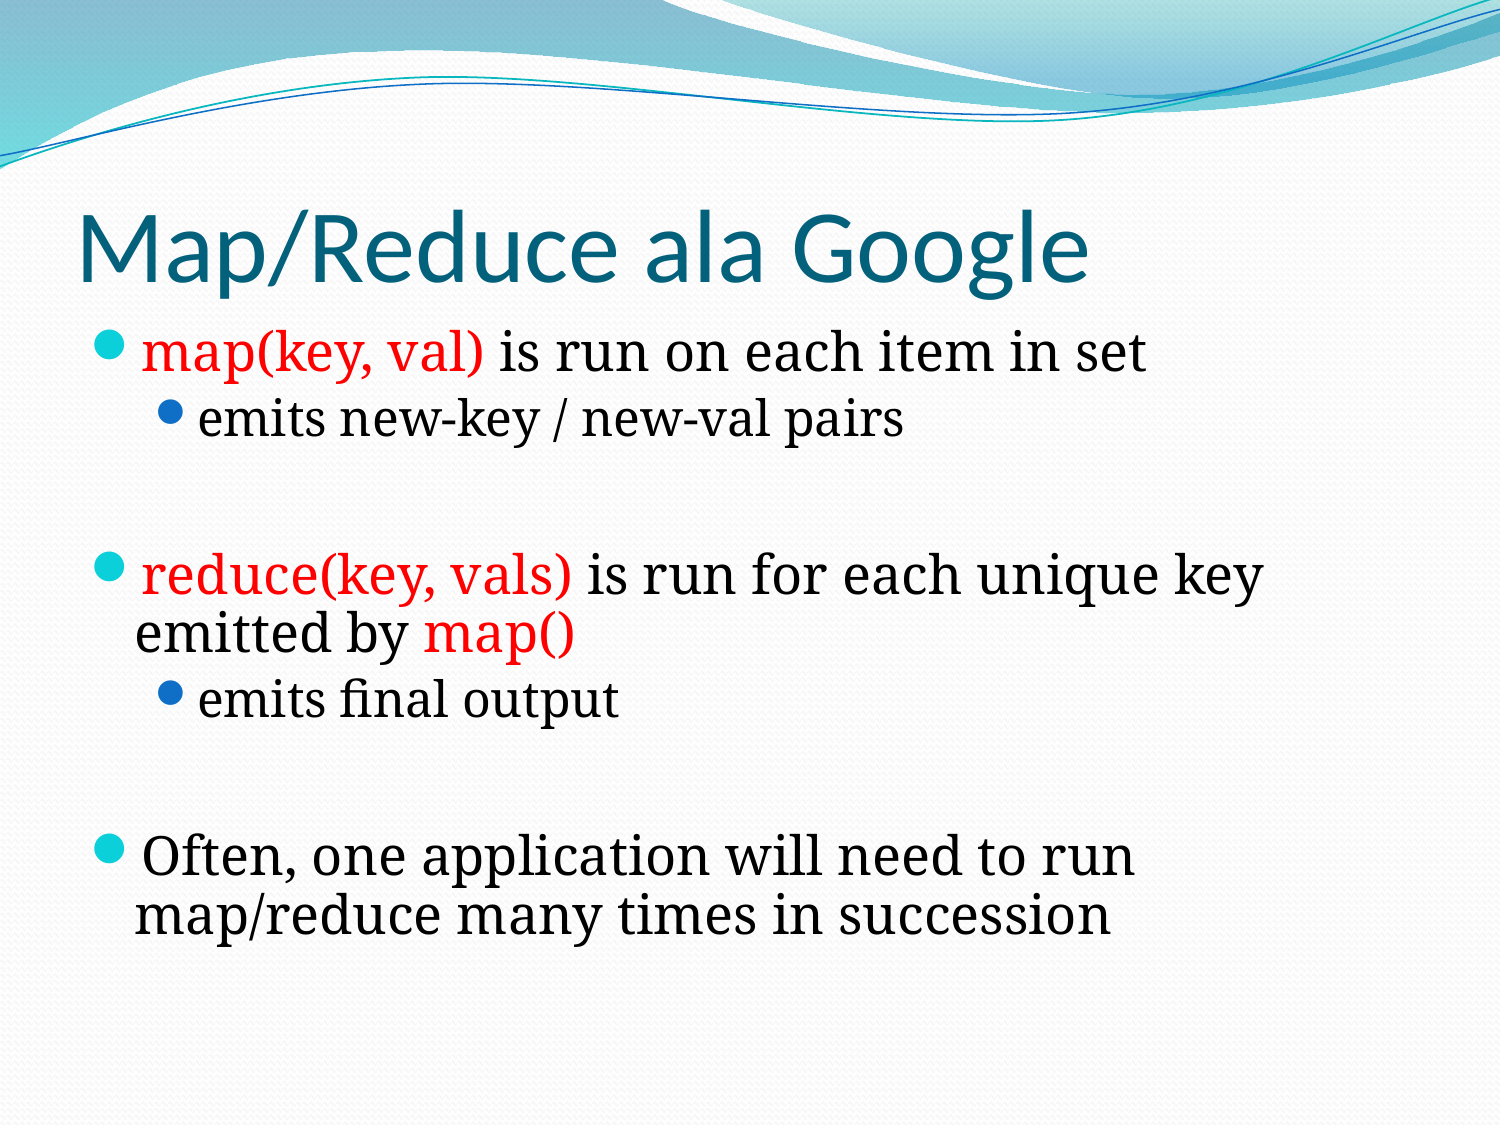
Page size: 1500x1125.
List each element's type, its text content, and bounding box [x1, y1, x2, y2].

title Map/Reduce ala Google [74, 115, 1426, 304]
list map(key, val) is run on each item in set emits new-key / new-val pairs reduce(key, vals) is run for each unique key emitted by map() emits final output Often, one application will need to run map/reduce many times in succession [74, 317, 1426, 1038]
